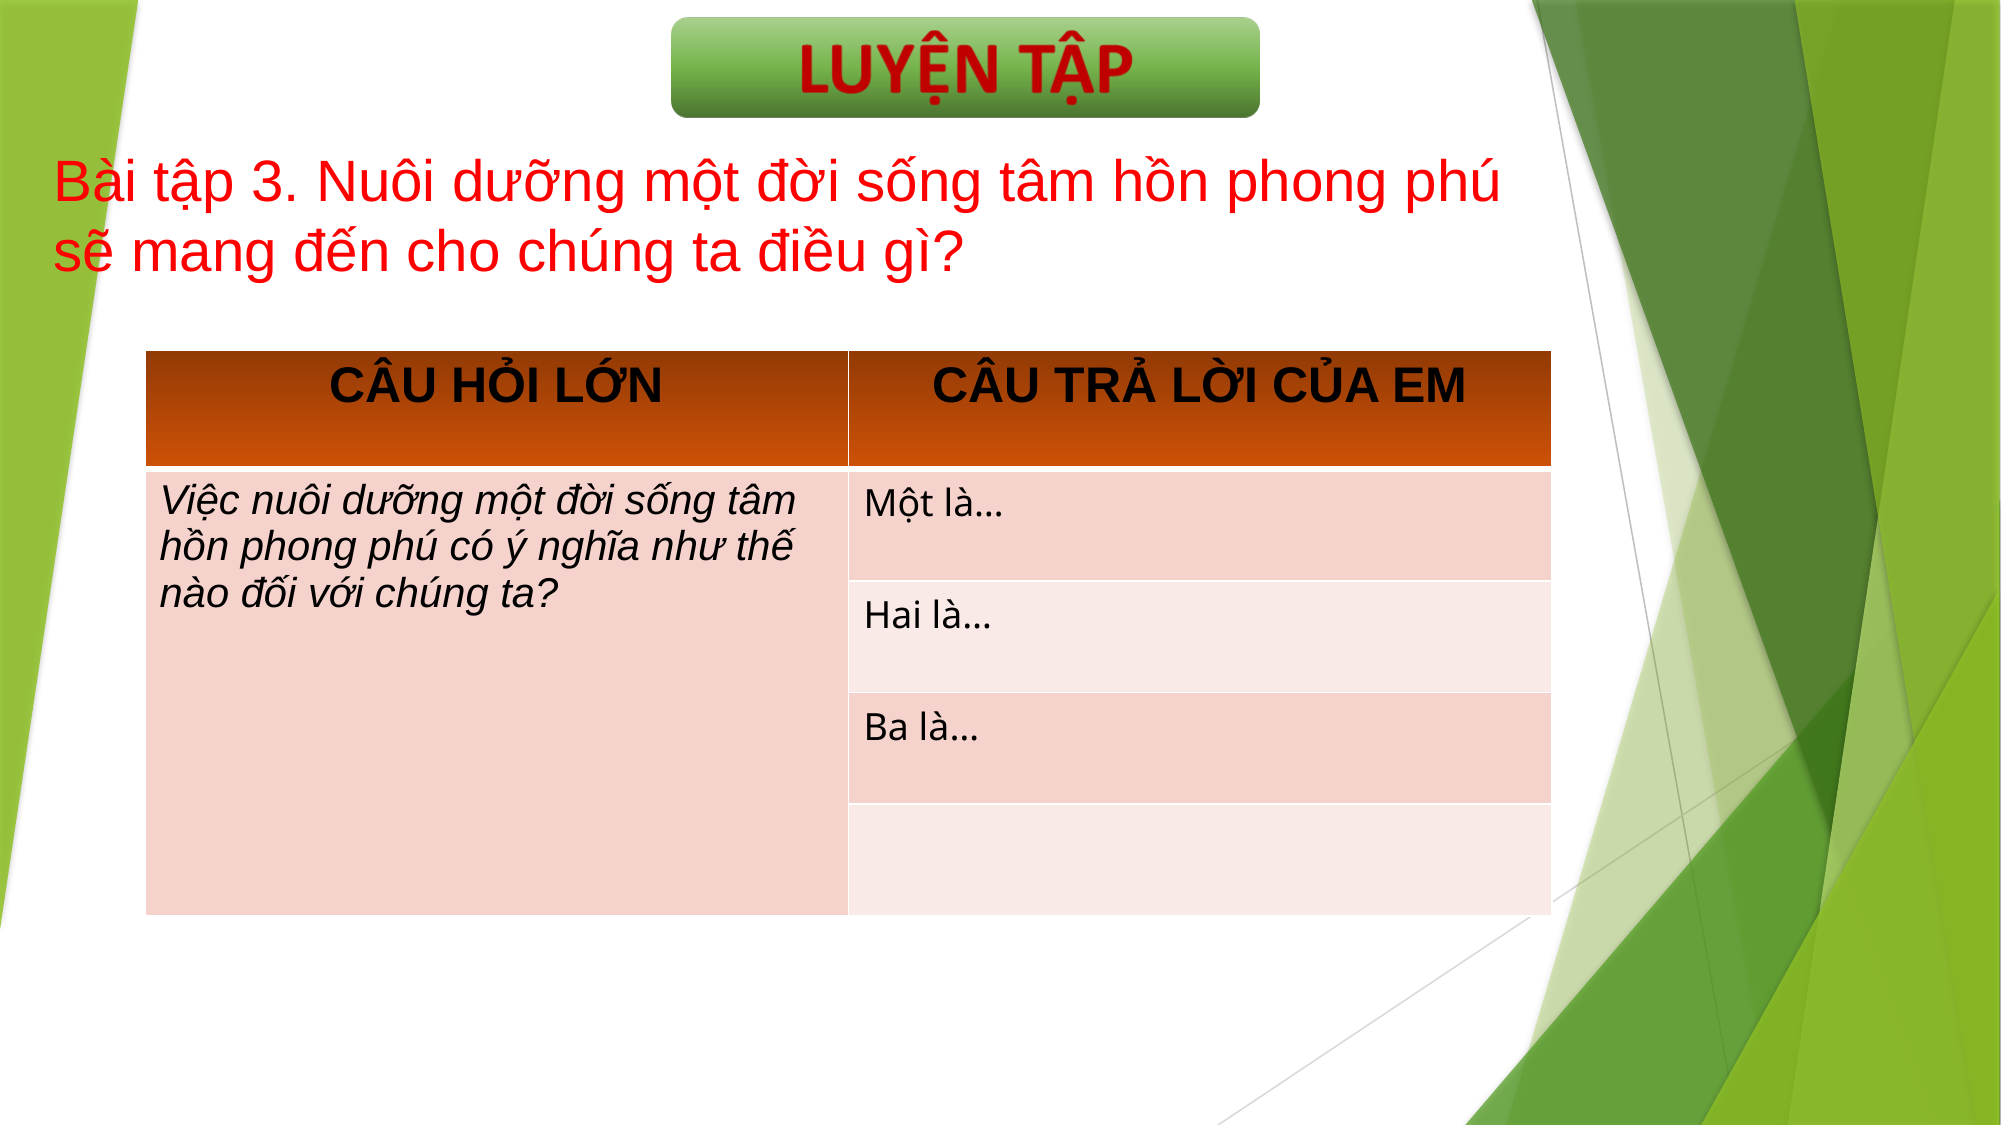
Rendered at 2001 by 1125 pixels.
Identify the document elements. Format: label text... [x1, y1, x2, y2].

table_cell Hai là… [849, 582, 1551, 692]
text_box Bài tập 3. Nuôi dưỡng một đời sống tâm hồn phong phú sẽ mang đến cho chúng ta điều gì? [38, 135, 1584, 291]
table_cell [849, 805, 1551, 915]
table_cell Ba là… [849, 693, 1551, 803]
table_header CÂU TRẢ LỜI CỦA EM [849, 351, 1551, 466]
table_header CÂU HỎI LỚN [146, 351, 848, 466]
table_cell Một là… [849, 472, 1551, 580]
table_cell Việc nuôi dưỡng một đời sống tâm hồn phong phú có ý nghĩa như thế nào đối với chúng ta? [146, 472, 848, 915]
picture [671, 0, 1261, 159]
